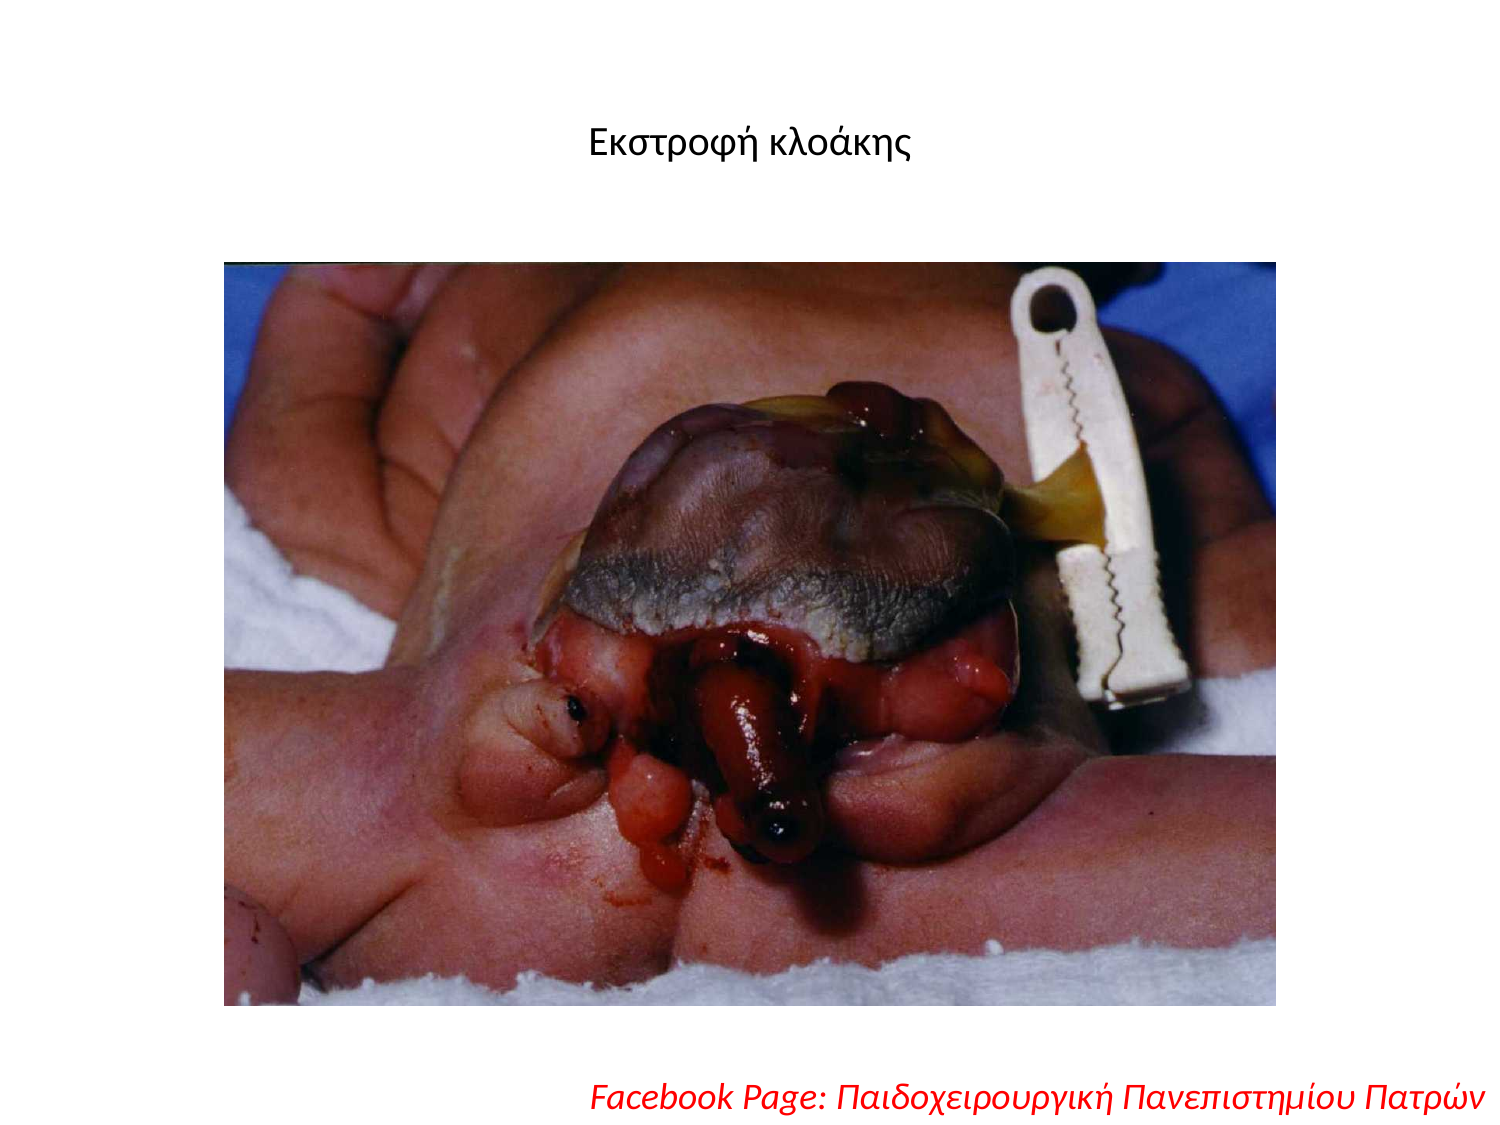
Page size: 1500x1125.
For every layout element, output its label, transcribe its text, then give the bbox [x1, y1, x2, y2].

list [223, 262, 1276, 1006]
title Εκστροφή κλοάκης [75, 45, 1425, 233]
text_box Facebook Page: Παιδοχειρουργική Πανεπιστημίου Πατρών [404, 1064, 1500, 1125]
